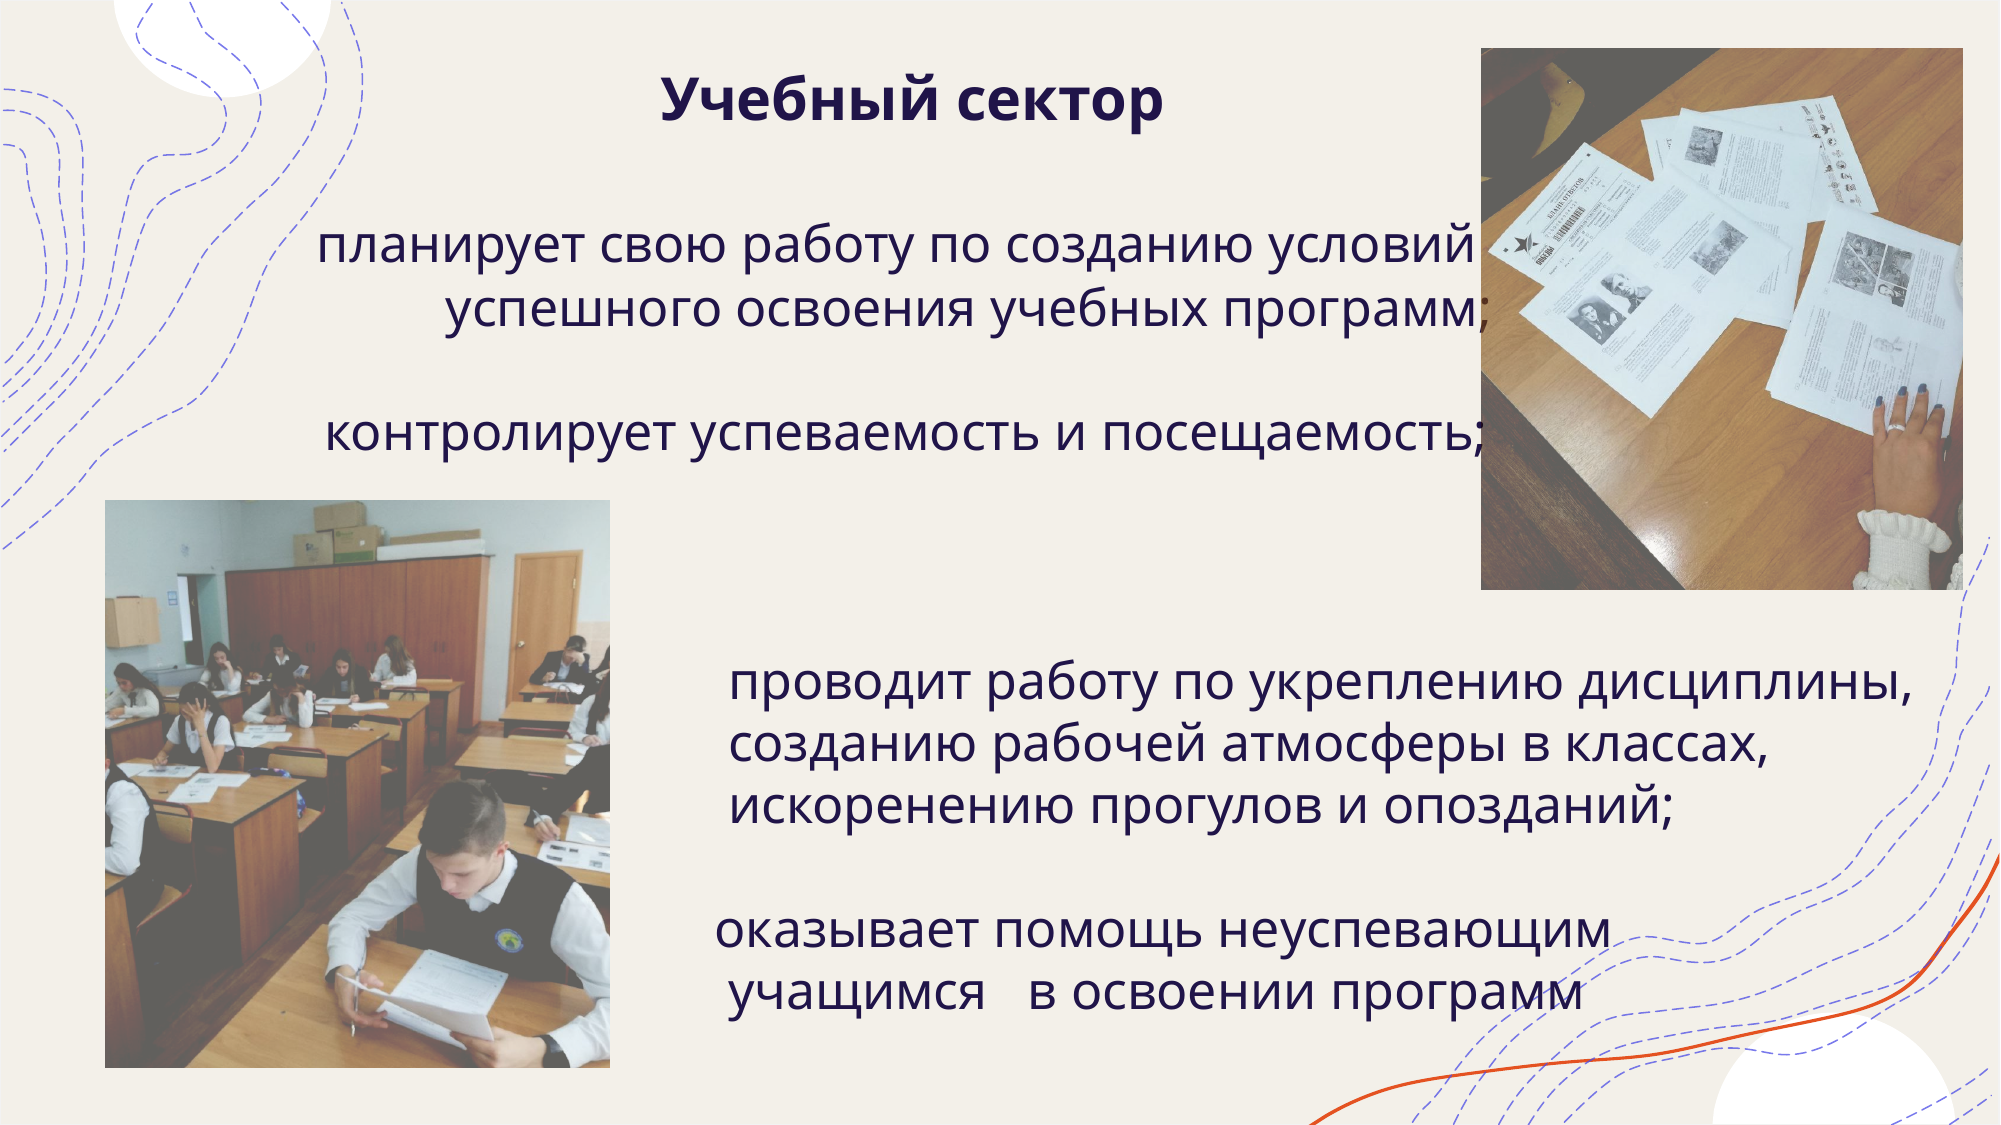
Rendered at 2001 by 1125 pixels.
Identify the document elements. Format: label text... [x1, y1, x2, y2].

picture [1481, 48, 1963, 590]
title Учебный сектор планирует свою работу по созданию условий успешного освоения учебных программ; контролирует успеваемость и посещаемость; проводит работу по укреплению дисциплины, созданию рабочей атмосферы в классах, искоренению прогулов и опозданий; оказывает помощь неуспевающим учащимся в освоении программ [40, 37, 1960, 1044]
picture [105, 500, 610, 1068]
